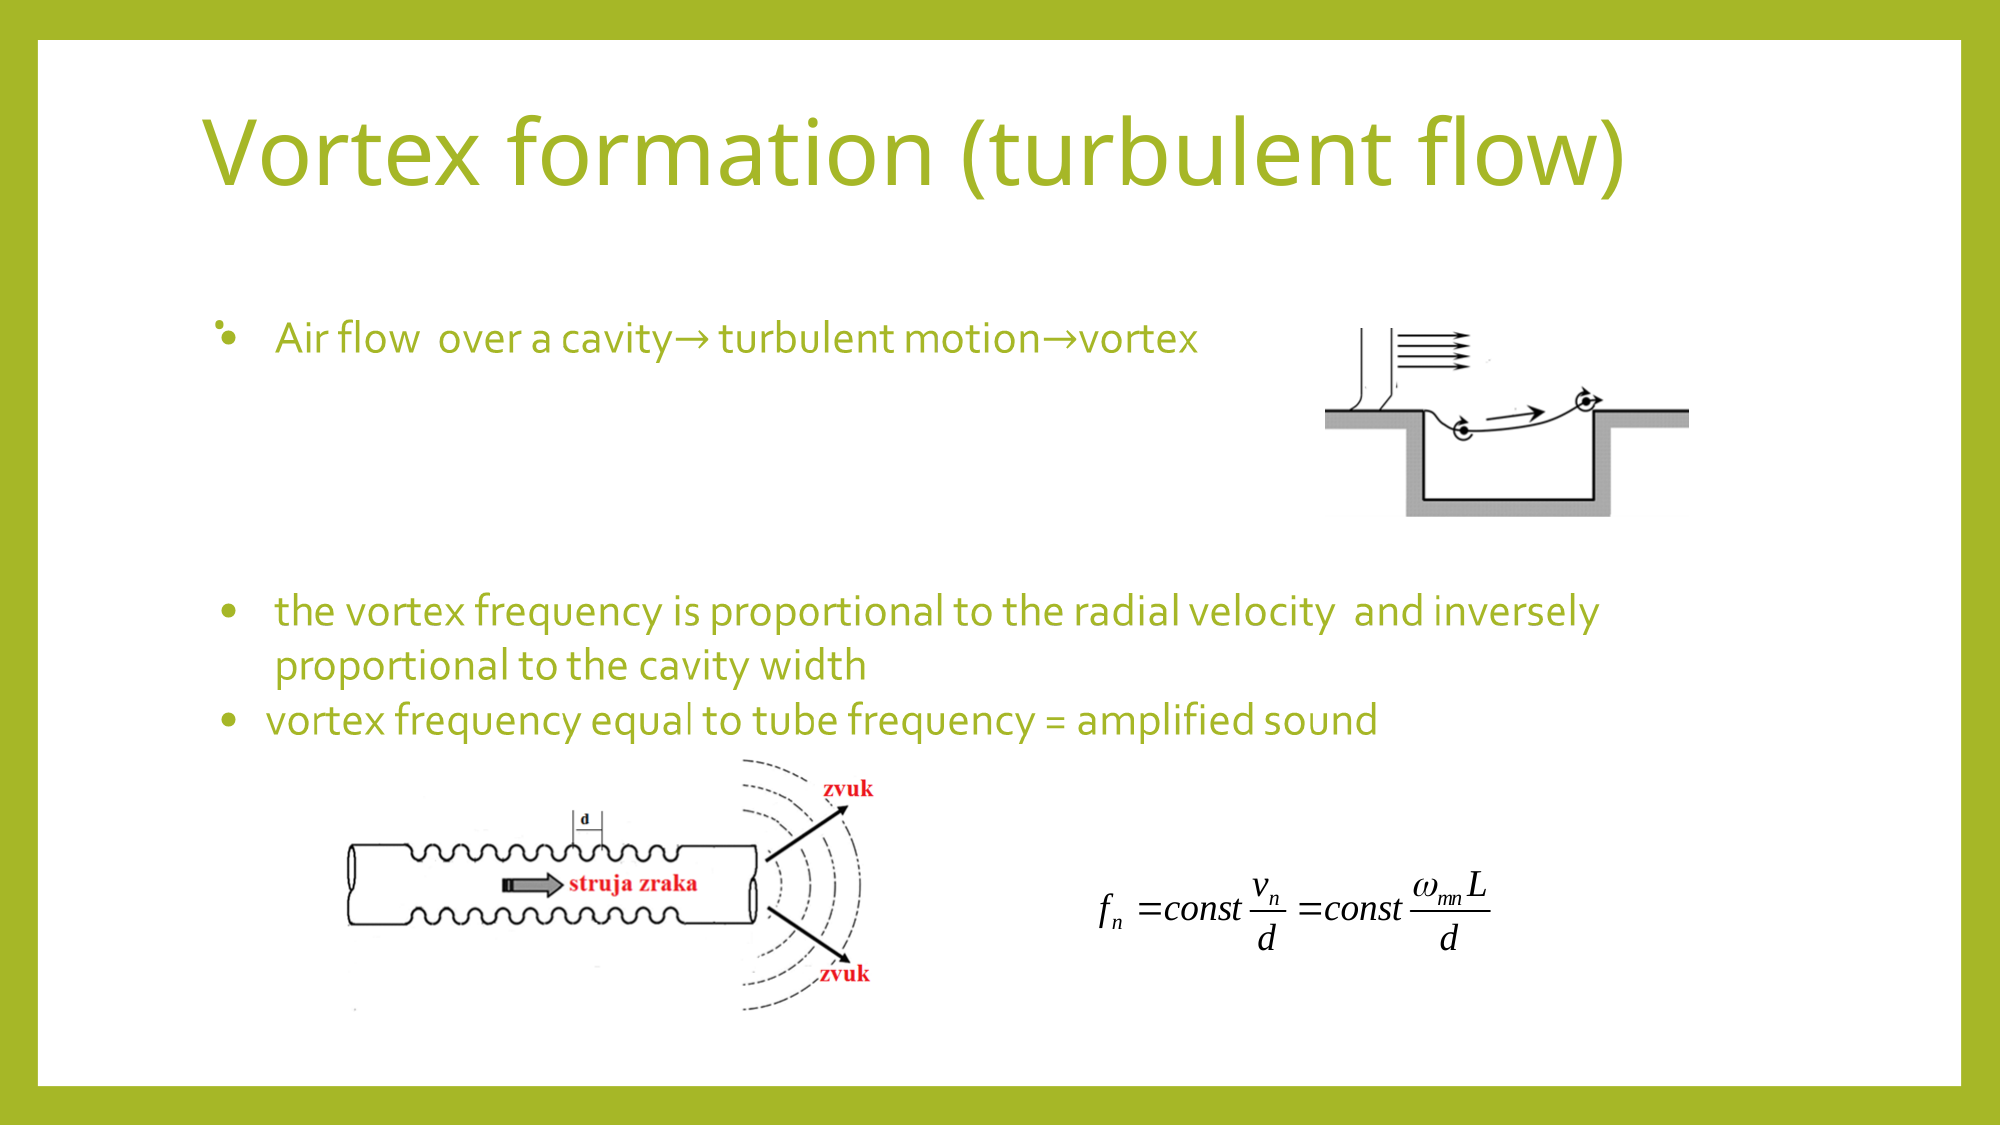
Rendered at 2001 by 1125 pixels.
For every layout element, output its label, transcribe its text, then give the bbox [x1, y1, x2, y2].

picture [330, 755, 889, 1026]
title Vortex formation (turbulent flow) [187, 99, 1808, 323]
list [190, 294, 1810, 958]
picture [1086, 860, 1496, 958]
picture [1324, 328, 1689, 518]
